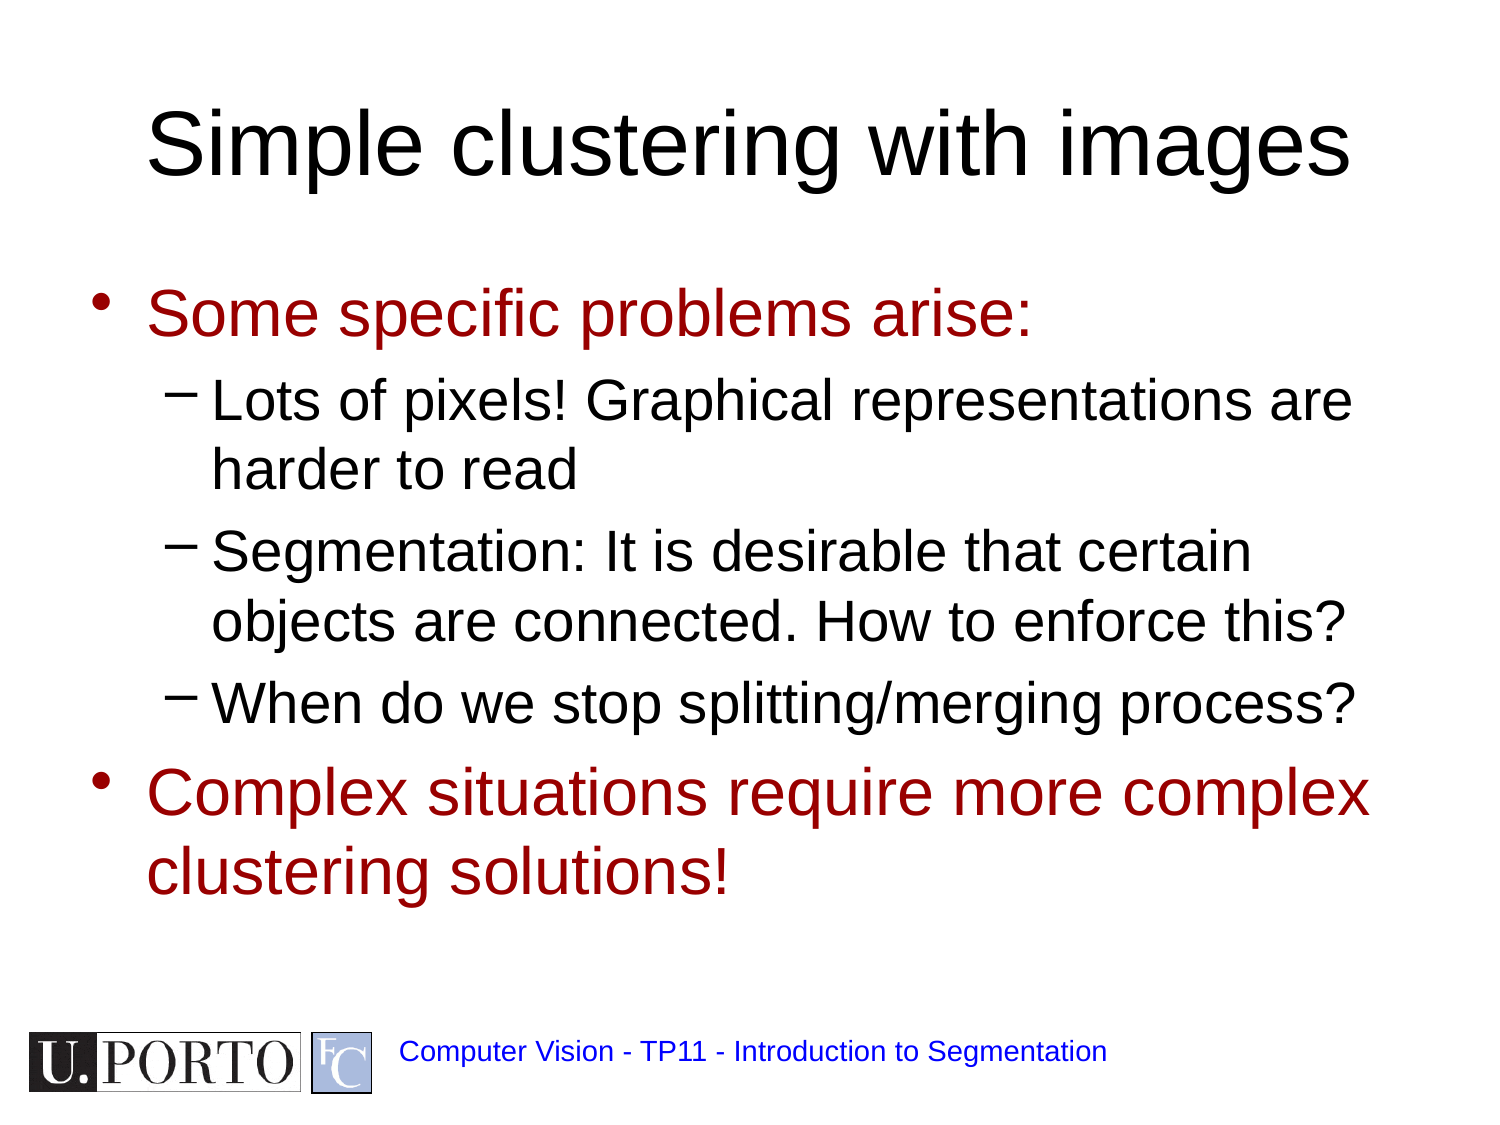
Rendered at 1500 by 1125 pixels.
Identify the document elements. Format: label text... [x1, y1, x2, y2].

footer Computer Vision - TP11 - Introduction to Segmentation [383, 1024, 1306, 1103]
picture [313, 1033, 371, 1092]
title Simple clustering with images [75, 45, 1425, 233]
picture [29, 1032, 301, 1092]
list Some specific problems arise: Lots of pixels! Graphical representations are harder to read Segmentation: It is desirable that certain objects are connected. How to enforce this? When do we stop splitting/merging process? Complex situations require more complex clustering solutions! [75, 262, 1425, 1005]
